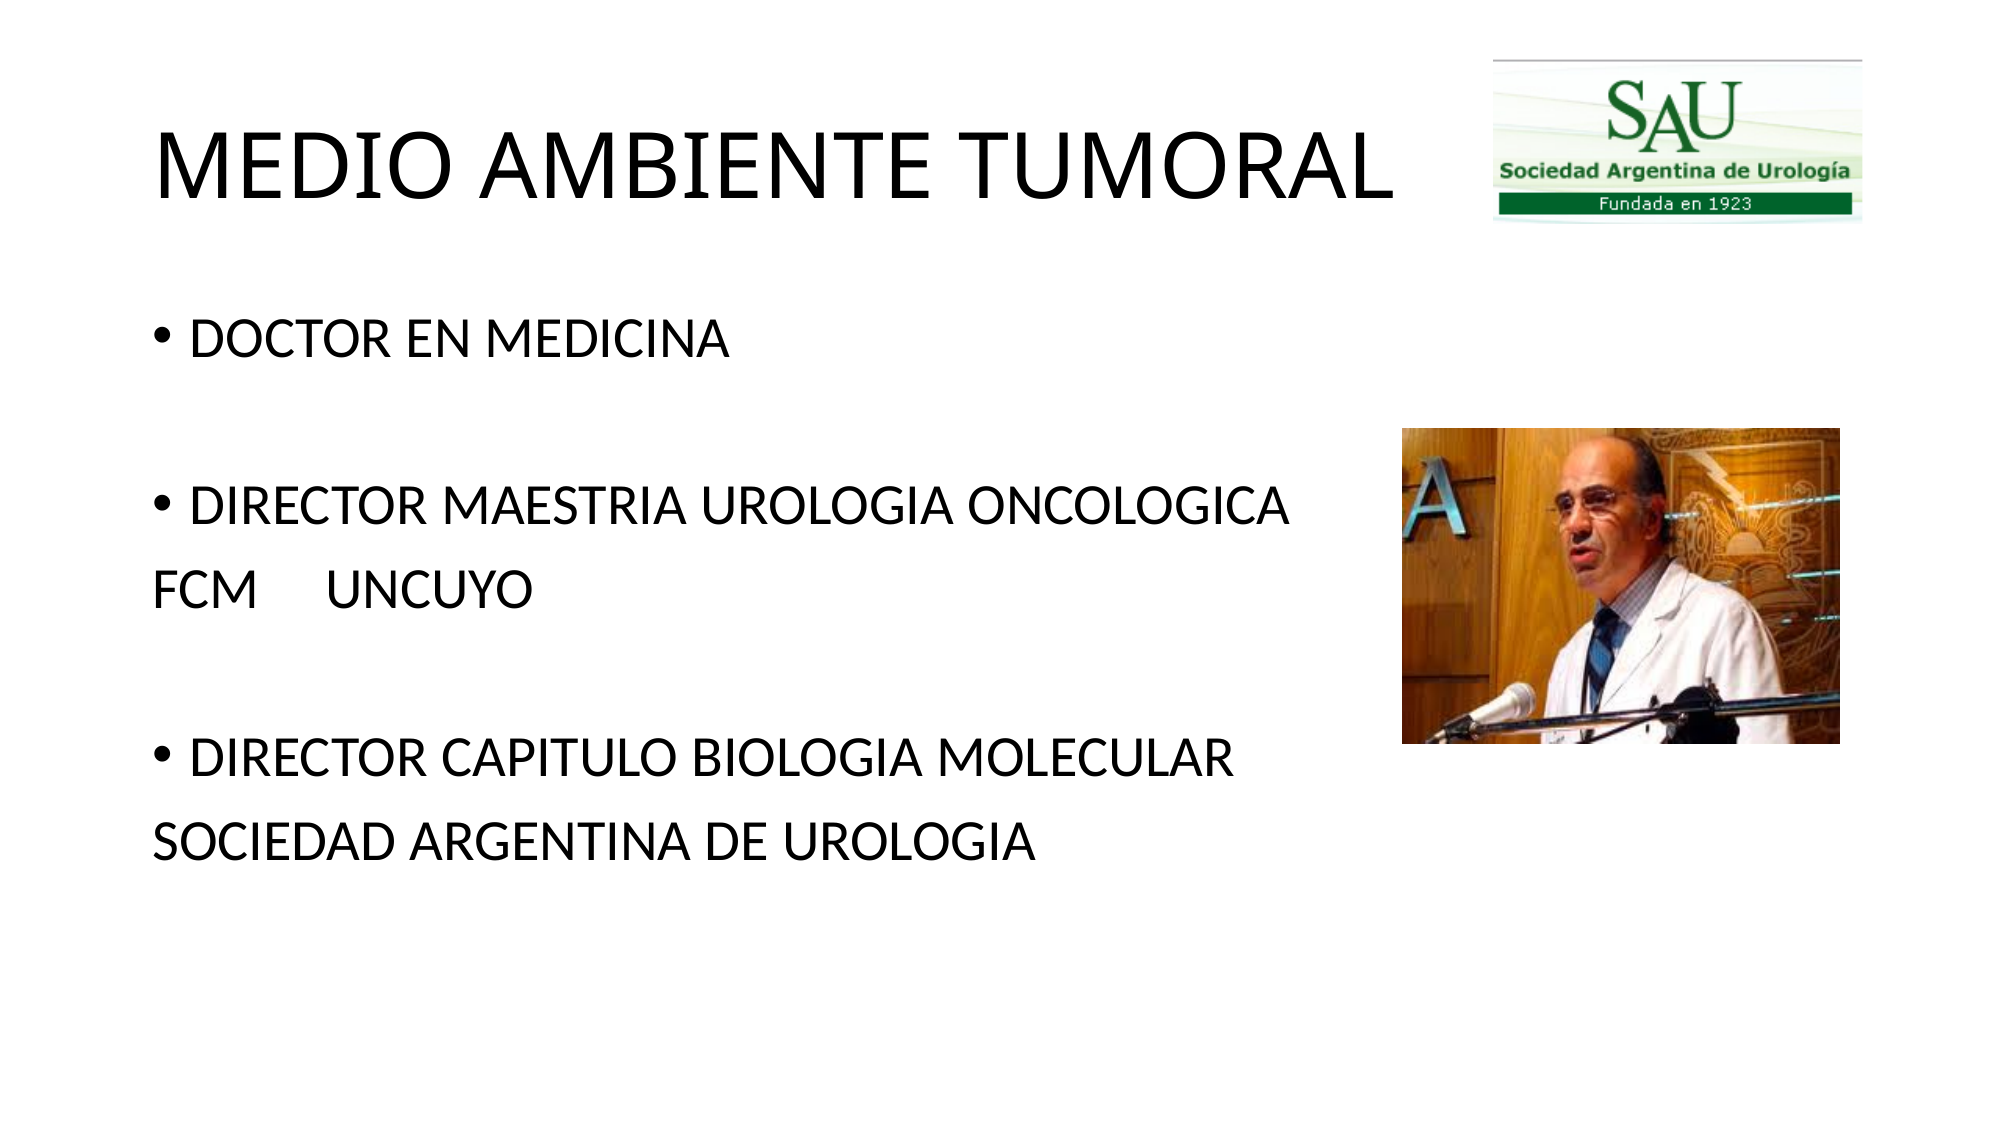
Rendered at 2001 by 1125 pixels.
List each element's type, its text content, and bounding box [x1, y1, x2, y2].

picture [1402, 428, 1840, 744]
picture [1493, 59, 1863, 224]
title MEDIO AMBIENTE TUMORAL [137, 59, 1863, 278]
list DOCTOR EN MEDICINA DIRECTOR MAESTRIA UROLOGIA ONCOLOGICA FCM UNCUYO DIRECTOR CAPITULO BIOLOGIA MOLECULAR SOCIEDAD ARGENTINA DE UROLOGIA [137, 299, 1863, 1014]
